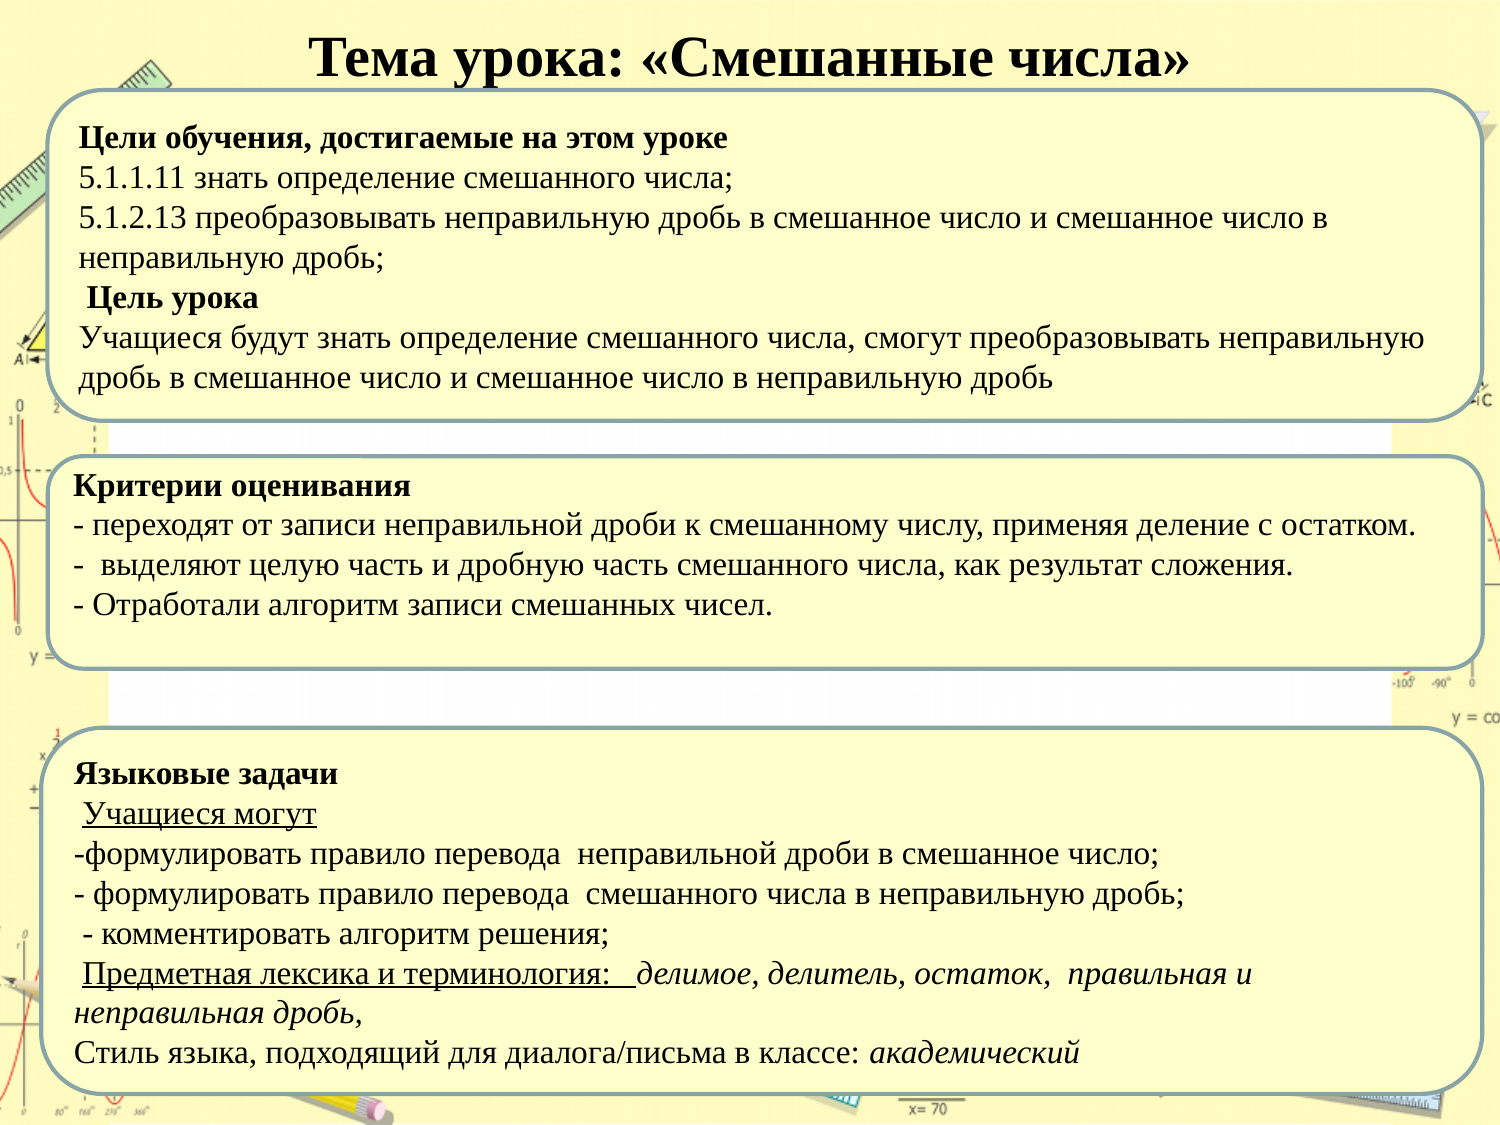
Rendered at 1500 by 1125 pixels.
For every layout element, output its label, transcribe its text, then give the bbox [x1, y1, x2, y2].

text_box Критерии оценивания - переходят от записи неправильной дроби к смешанному числу, применяя деление с остатком. - выделяют целую часть и дробную часть смешанного числа, как результат сложения. - Отработали алгоритм записи смешанных чисел. [47, 456, 1483, 669]
title Тема урока: «Смешанные числа» [75, 19, 1425, 88]
text_box ‹#› [1074, 1094, 1425, 1103]
text_box Цели обучения, достигаемые на этом уроке 5.1.1.11 знать определение смешанного числа; 5.1.2.13 преобразовывать неправильную дробь в смешанное число и смешанное число в неправильную дробь; Цель урока Учащиеся будут знать определение смешанного числа, смогут преобразовывать неправильную дробь в смешанное число и смешанное число в неправильную дробь [47, 90, 1483, 421]
text_box Языковые задачи Учащиеся могут -формулировать правило перевода неправильной дроби в смешанное число; - формулировать правило перевода смешанного числа в неправильную дробь; - комментировать алгоритм решения; Предметная лексика и терминология: делимое, делитель, остаток, правильная и неправильная дробь, Стиль языка, подходящий для диалога/письма в классе: академический [41, 727, 1483, 1094]
picture [0, 0, 1500, 1125]
